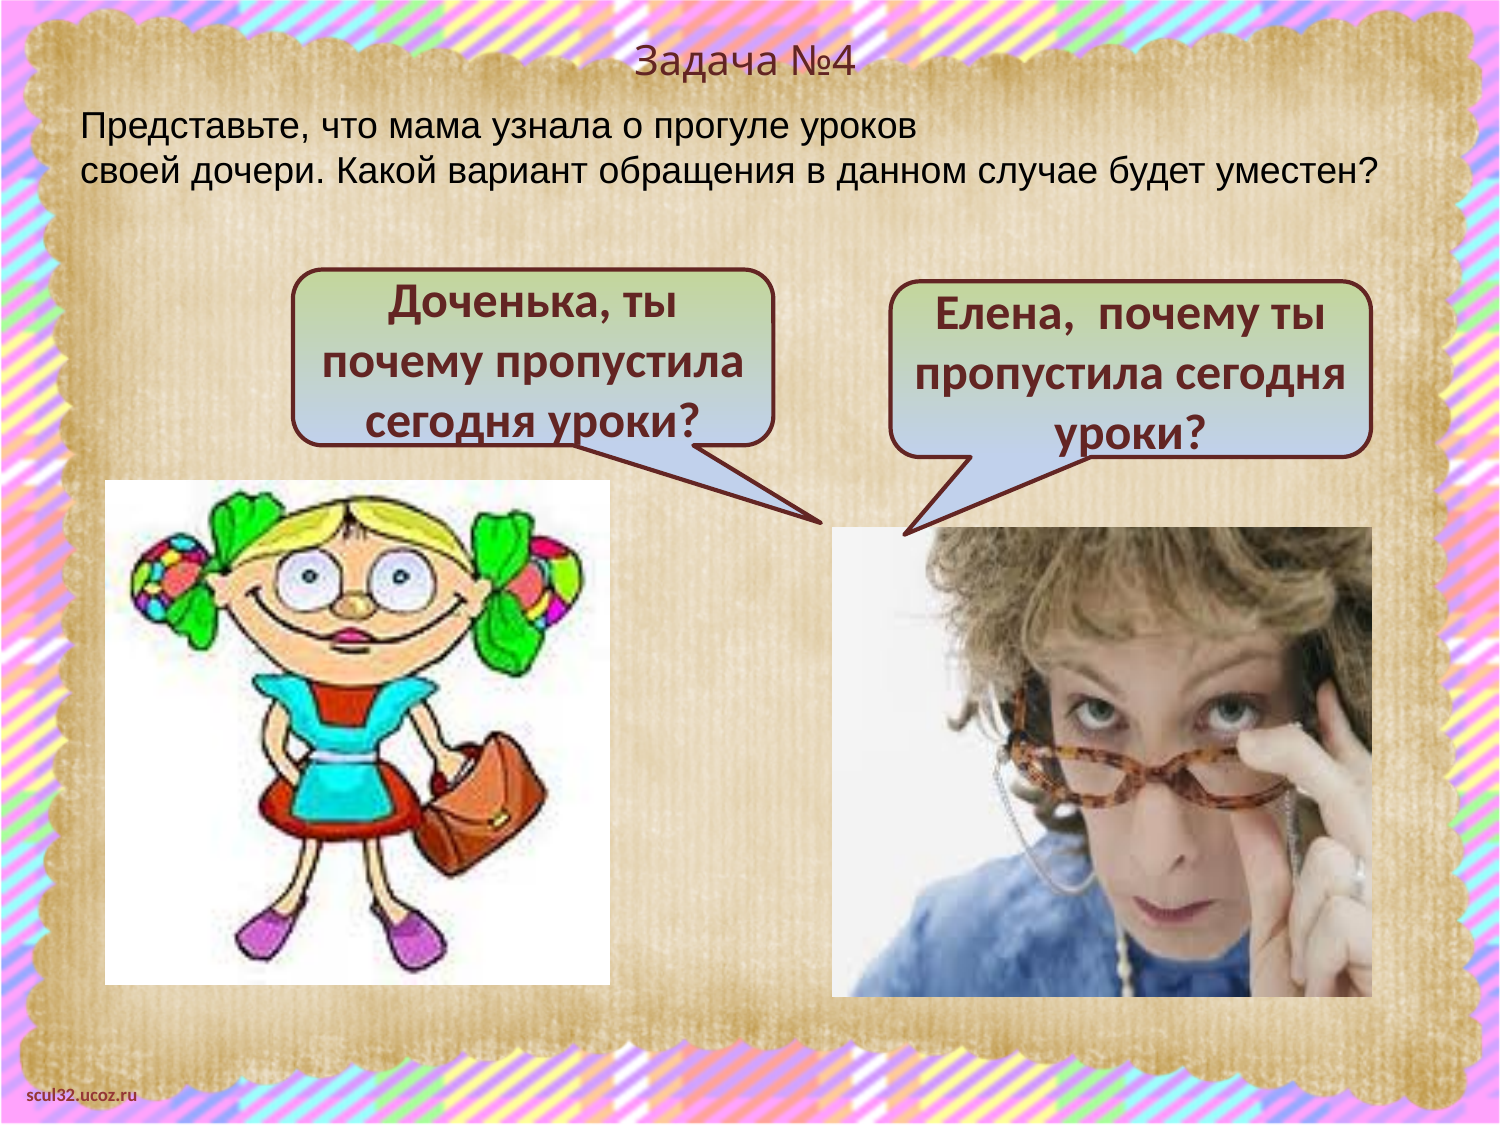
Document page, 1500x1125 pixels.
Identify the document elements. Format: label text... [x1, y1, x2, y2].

text_box Представьте, что мама узнала о прогуле уроков своей дочери. Какой вариант обращения в данном случае будет уместен? [65, 93, 1395, 244]
text_box Доченька, ты почему пропустила сегодня уроки? [290, 267, 823, 525]
picture [0, 0, 1500, 1125]
title Задача №4 [70, 0, 1421, 153]
text_box Елена, почему ты пропустила сегодня уроки? [888, 279, 1374, 525]
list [831, 527, 1372, 997]
